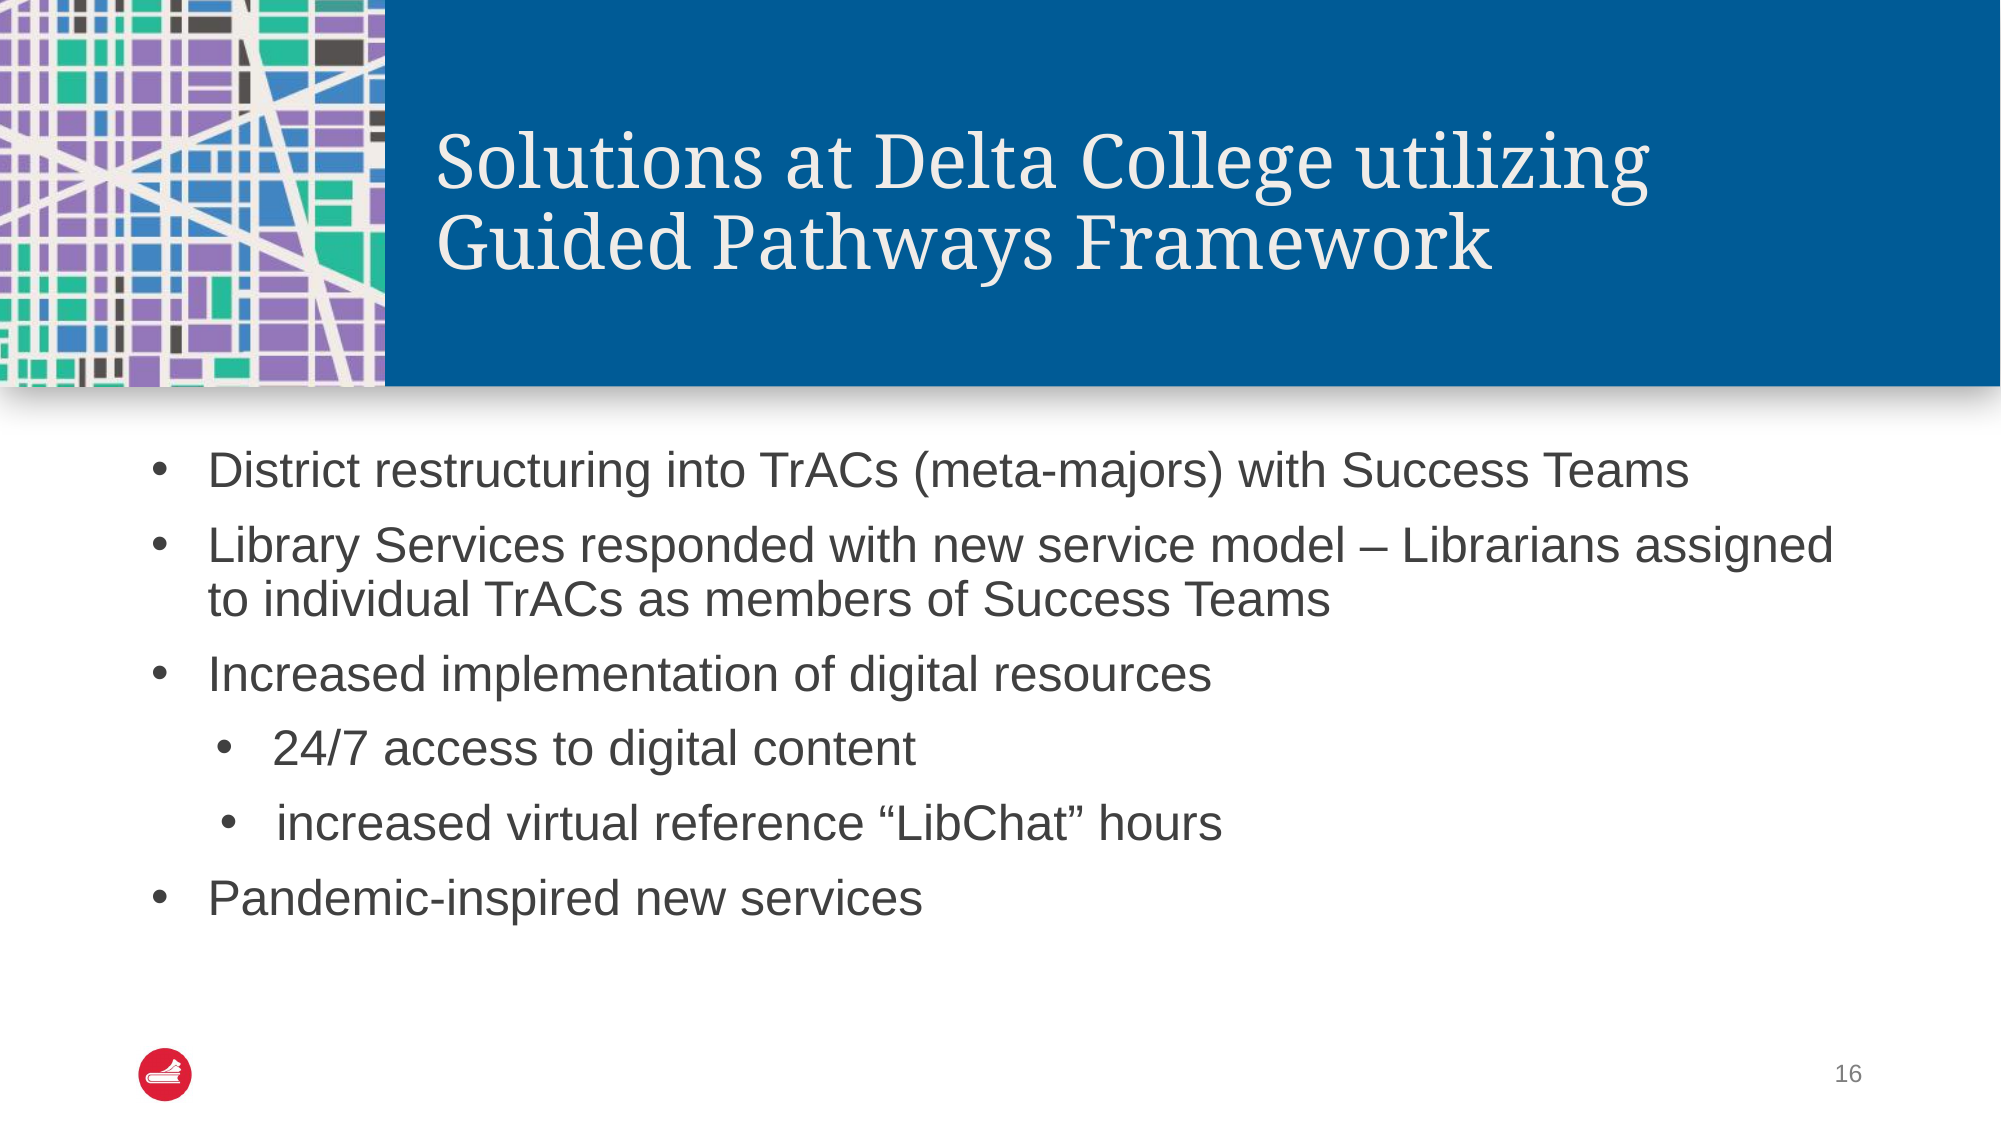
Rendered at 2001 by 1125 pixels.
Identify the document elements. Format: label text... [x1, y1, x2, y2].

picture [136, 1046, 193, 1103]
list District restructuring into TrACs (meta-majors) with Success Teams Library Services responded with new service model – Librarians assigned to individual TrACs as members of Success Teams Increased implementation of digital resources 24/7 access to digital content increased virtual reference “LibChat” hours Pandemic-inspired new services [136, 436, 1863, 1023]
slide_number 16 [1712, 1042, 1863, 1103]
title Solutions at Delta College utilizing Guided Pathways Framework [420, 66, 1863, 343]
picture [0, 0, 385, 387]
